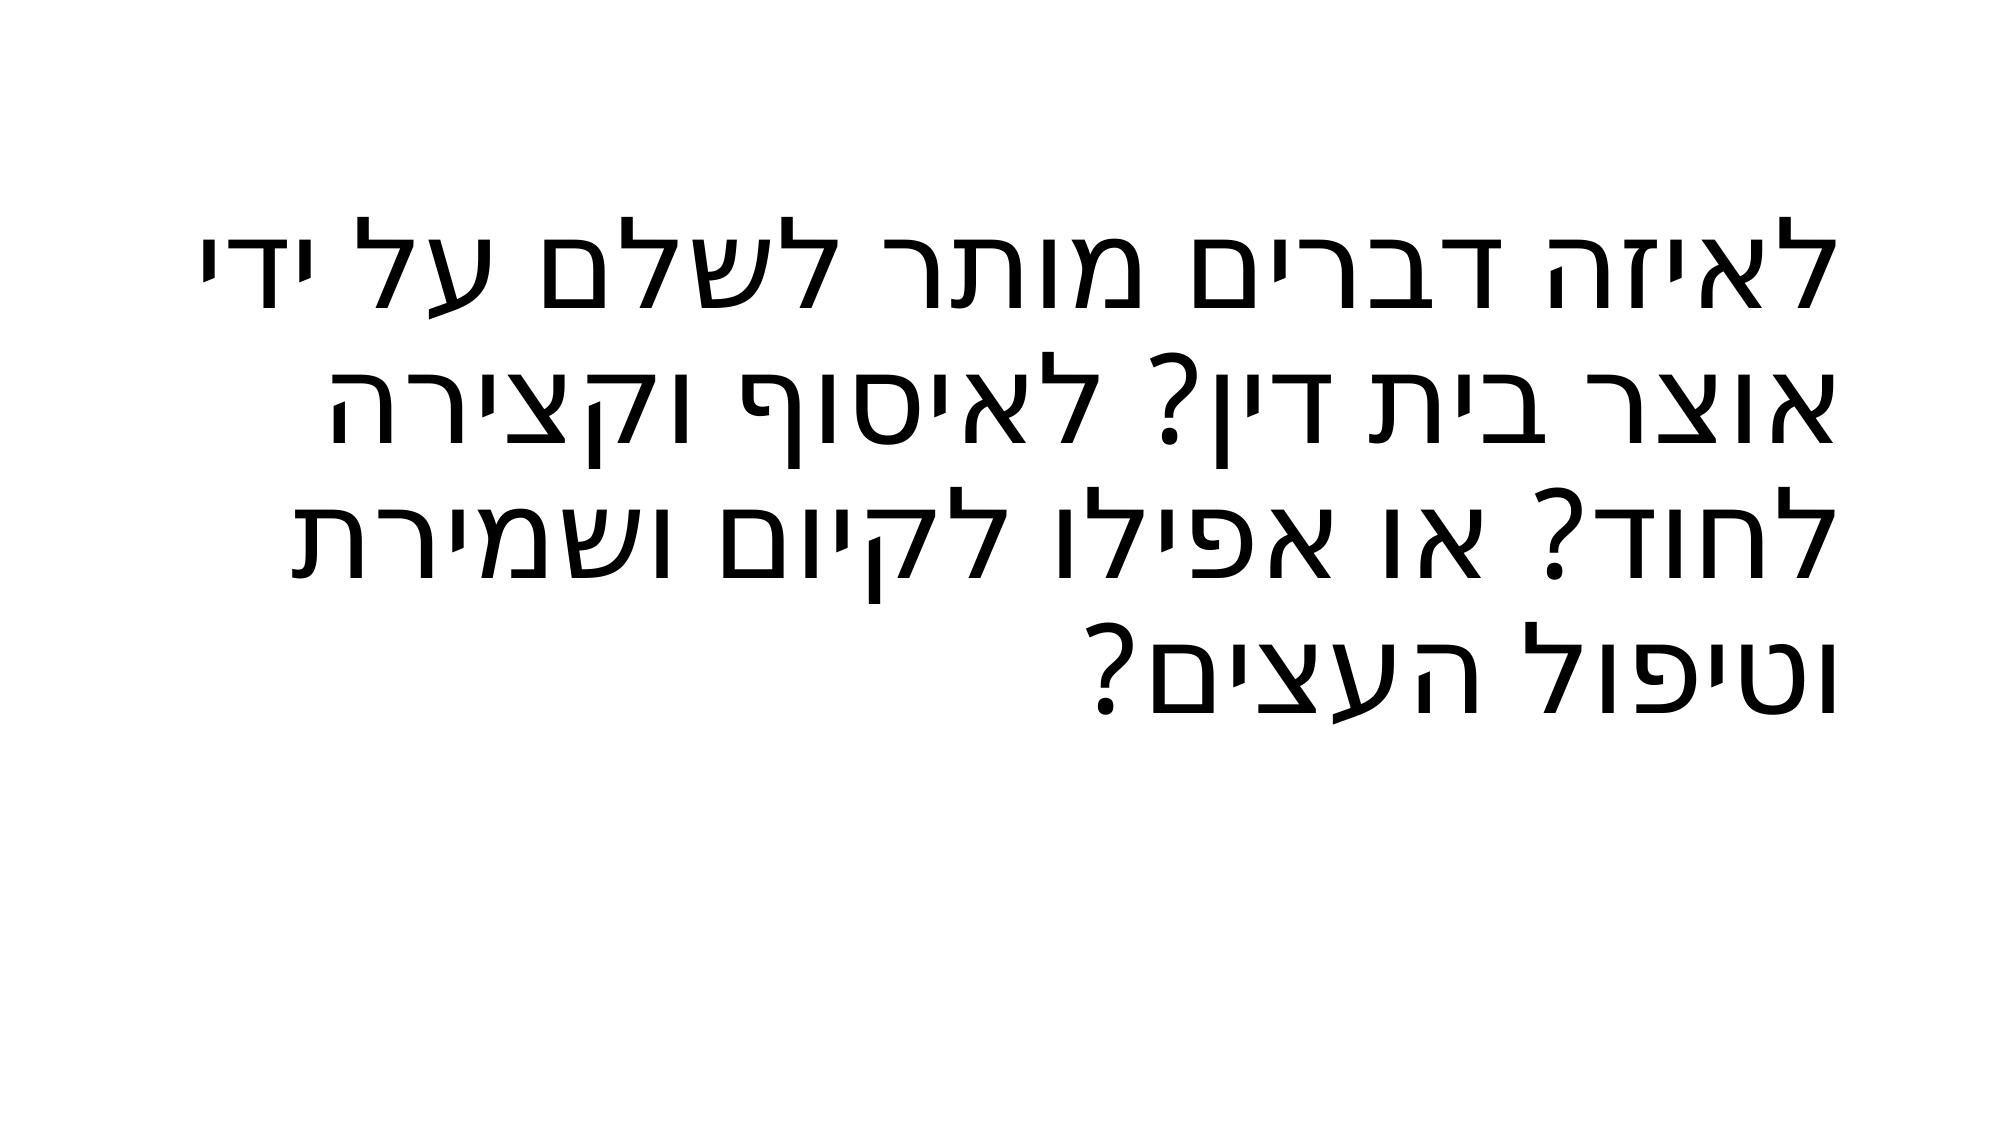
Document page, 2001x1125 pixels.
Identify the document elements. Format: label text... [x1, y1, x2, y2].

title לאיזה דברים מותר לשלם על ידי אוצר בית דין? לאיסוף וקצירה לחוד? או אפילו לקיום ושמירת וטיפול העצים? [136, 280, 1862, 749]
